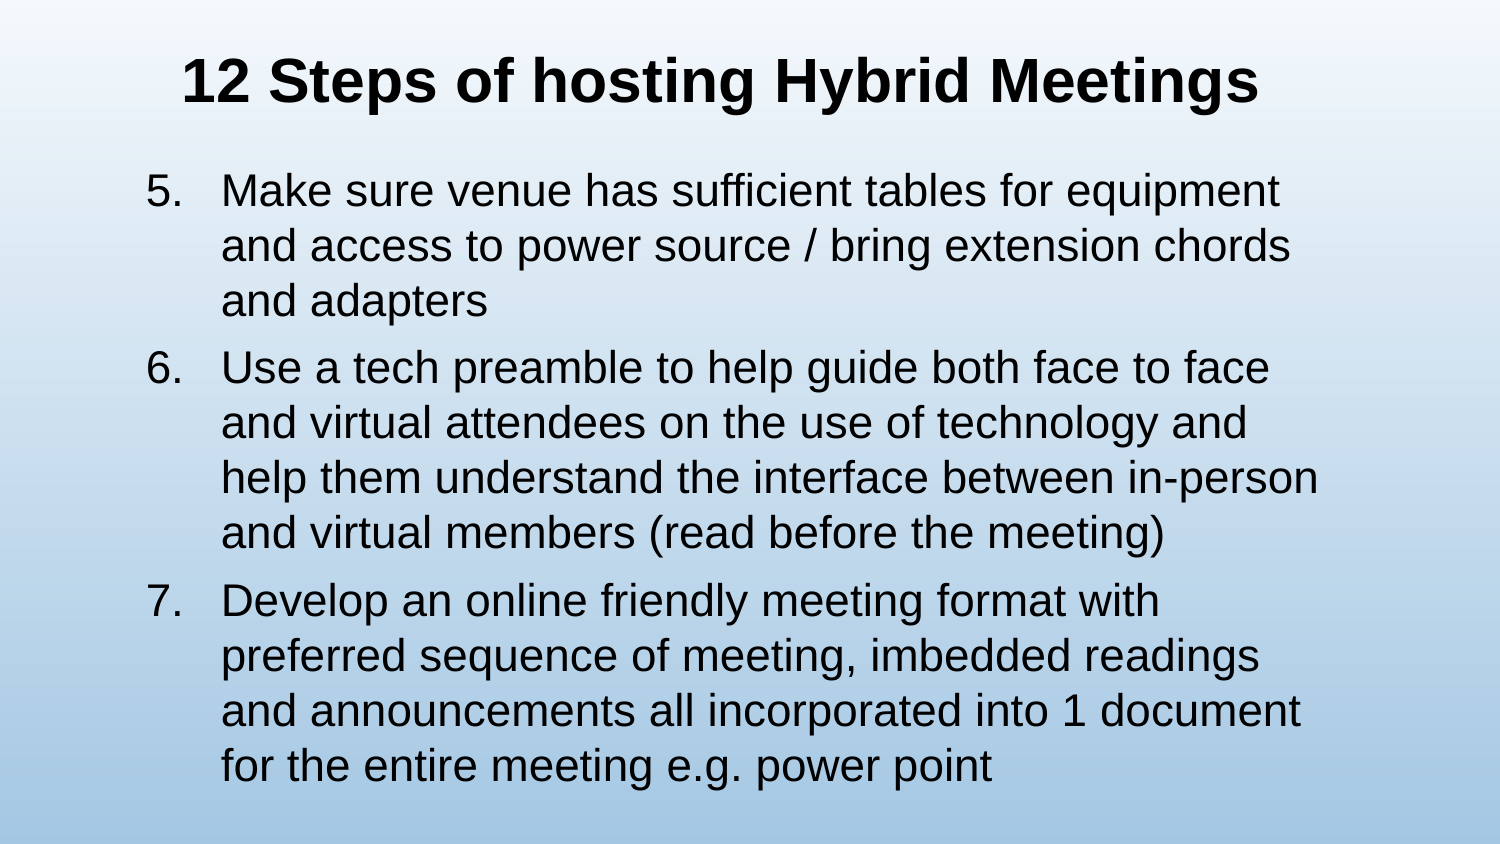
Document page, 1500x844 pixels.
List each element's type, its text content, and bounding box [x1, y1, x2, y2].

list Make sure venue has sufficient tables for equipment and access to power source / bring extension chords and adapters Use a tech preamble to help guide both face to face and virtual attendees on the use of technology and help them understand the interface between in-person and virtual members (read before the meeting) Develop an online friendly meeting format with preferred sequence of meeting, imbedded readings and announcements all incorporated into 1 document for the entire meeting e.g. power point [116, 145, 1345, 690]
title 12 Steps of hosting Hybrid Meetings [166, 24, 1407, 130]
